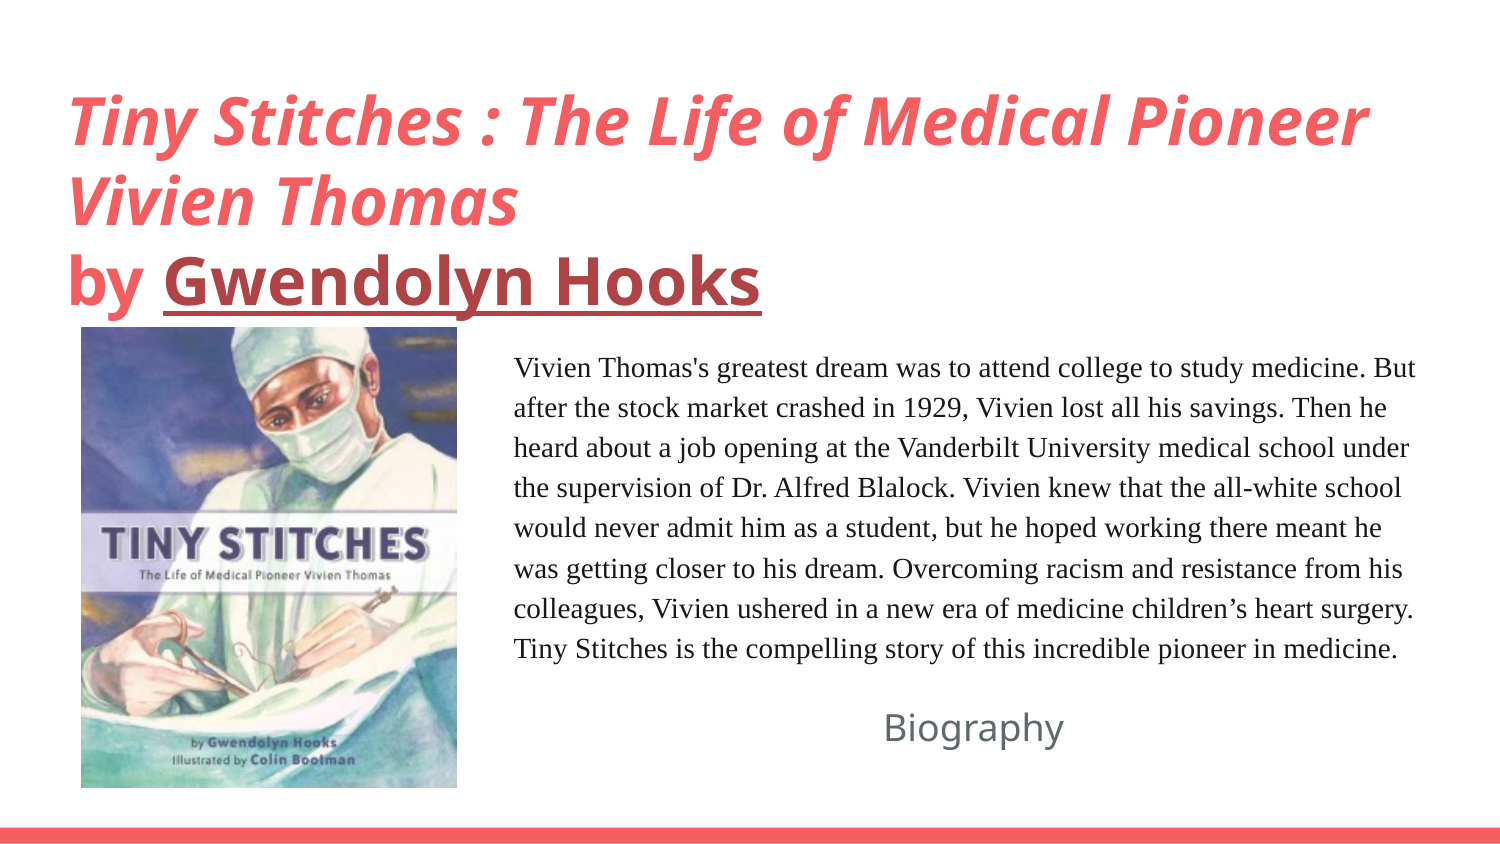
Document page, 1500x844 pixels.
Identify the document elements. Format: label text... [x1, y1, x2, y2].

picture [80, 327, 457, 788]
title Tiny Stitches : The Life of Medical Pioneer Vivien Thomas by Gwendolyn Hooks [51, 64, 1449, 167]
list Vivien Thomas's greatest dream was to attend college to study medicine. But after the stock market crashed in 1929, Vivien lost all his savings. Then he heard about a job opening at the Vanderbilt University medical school under the supervision of Dr. Alfred Blalock. Vivien knew that the all-white school would never admit him as a student, but he hoped working there meant he was getting closer to his dream. Overcoming racism and resistance from his colleagues, Vivien ushered in a new era of medicine children’s heart surgery. Tiny Stitches is the compelling story of this incredible pioneer in medicine. Biography [498, 327, 1449, 750]
